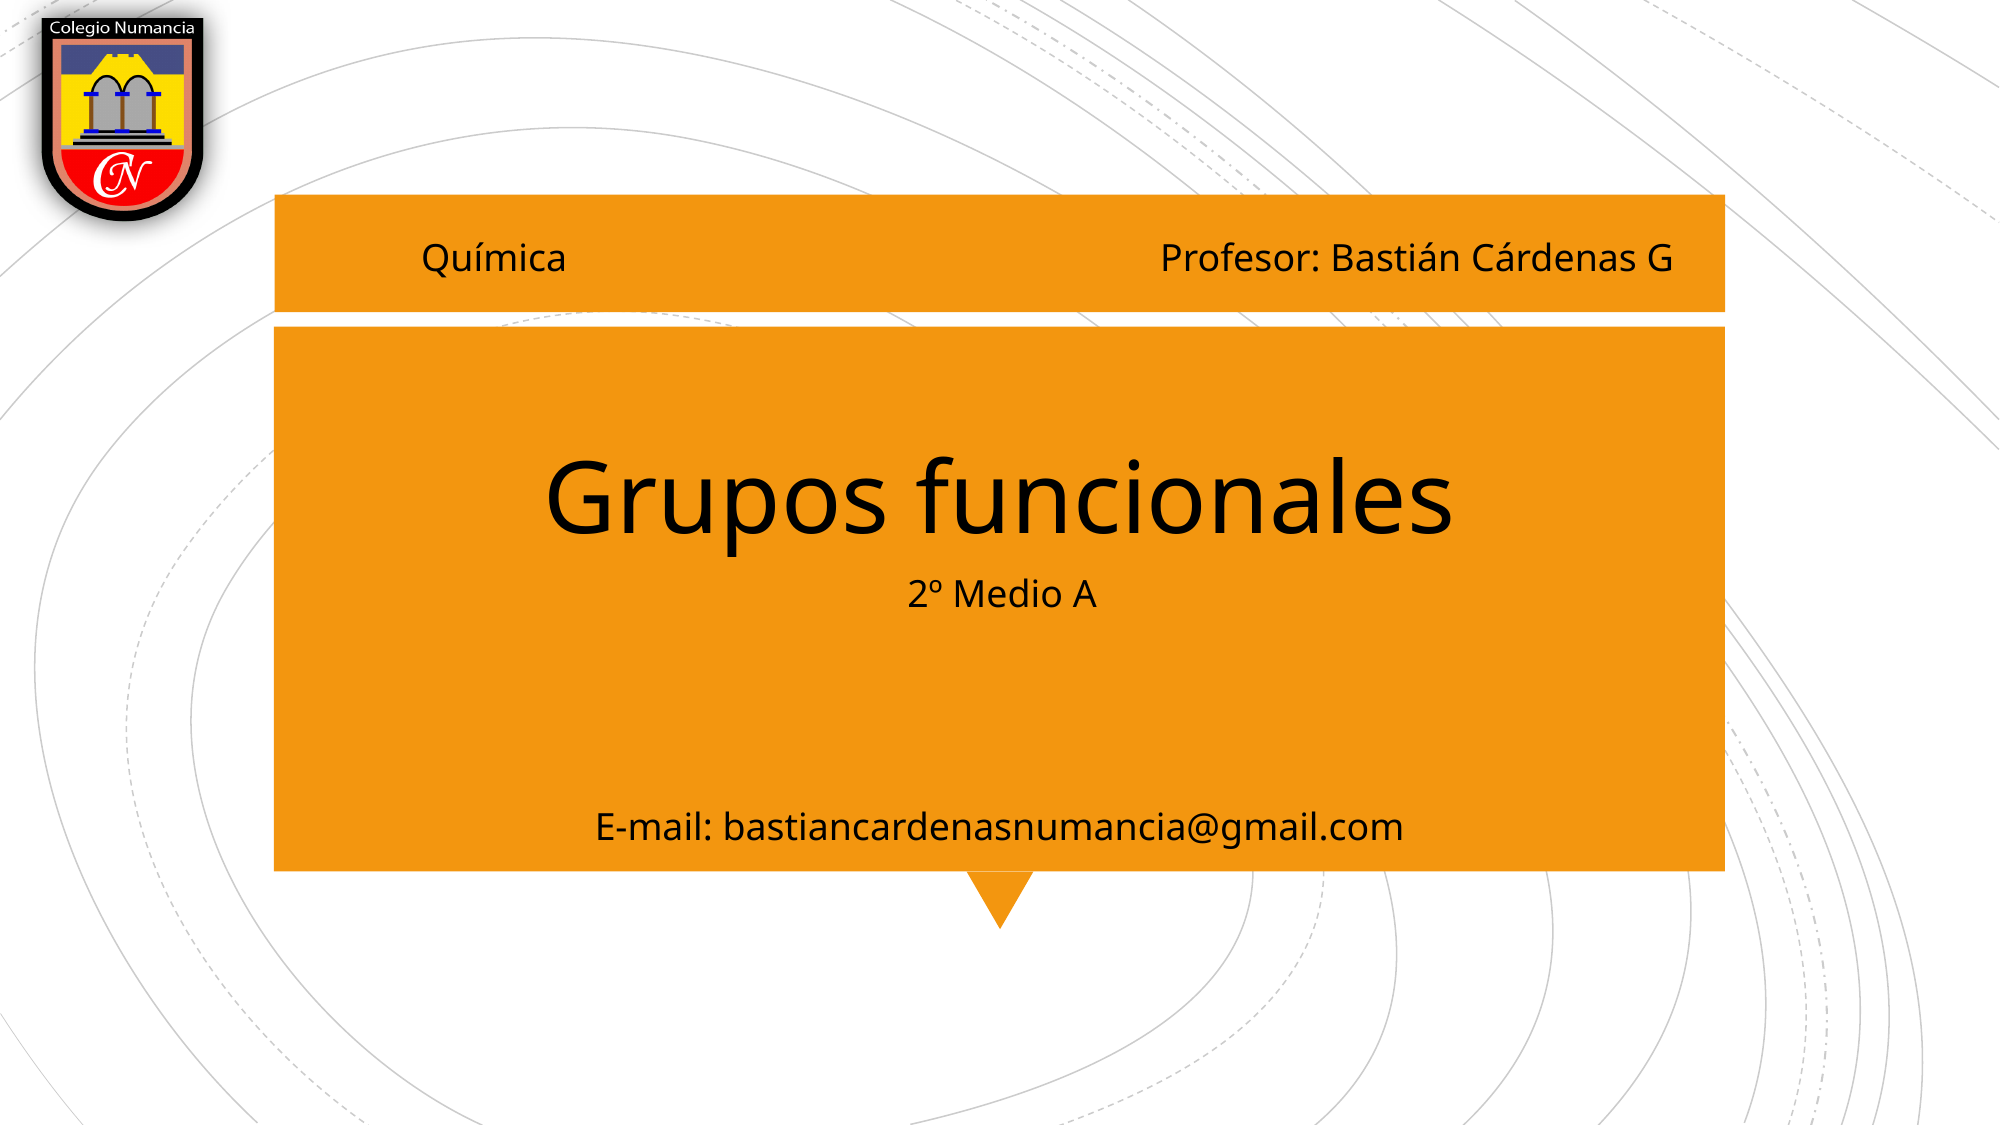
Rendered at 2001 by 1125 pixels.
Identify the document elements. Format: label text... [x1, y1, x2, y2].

text_box 2º Medio A [892, 562, 1112, 623]
text_box Profesor: Bastián Cárdenas G [1145, 226, 1690, 287]
text_box E-mail: bastiancardenasnumancia@gmail.com [580, 795, 1420, 856]
text_box Grupos funcionales [529, 425, 1471, 561]
text_box Química [406, 226, 583, 287]
picture [24, 0, 214, 237]
